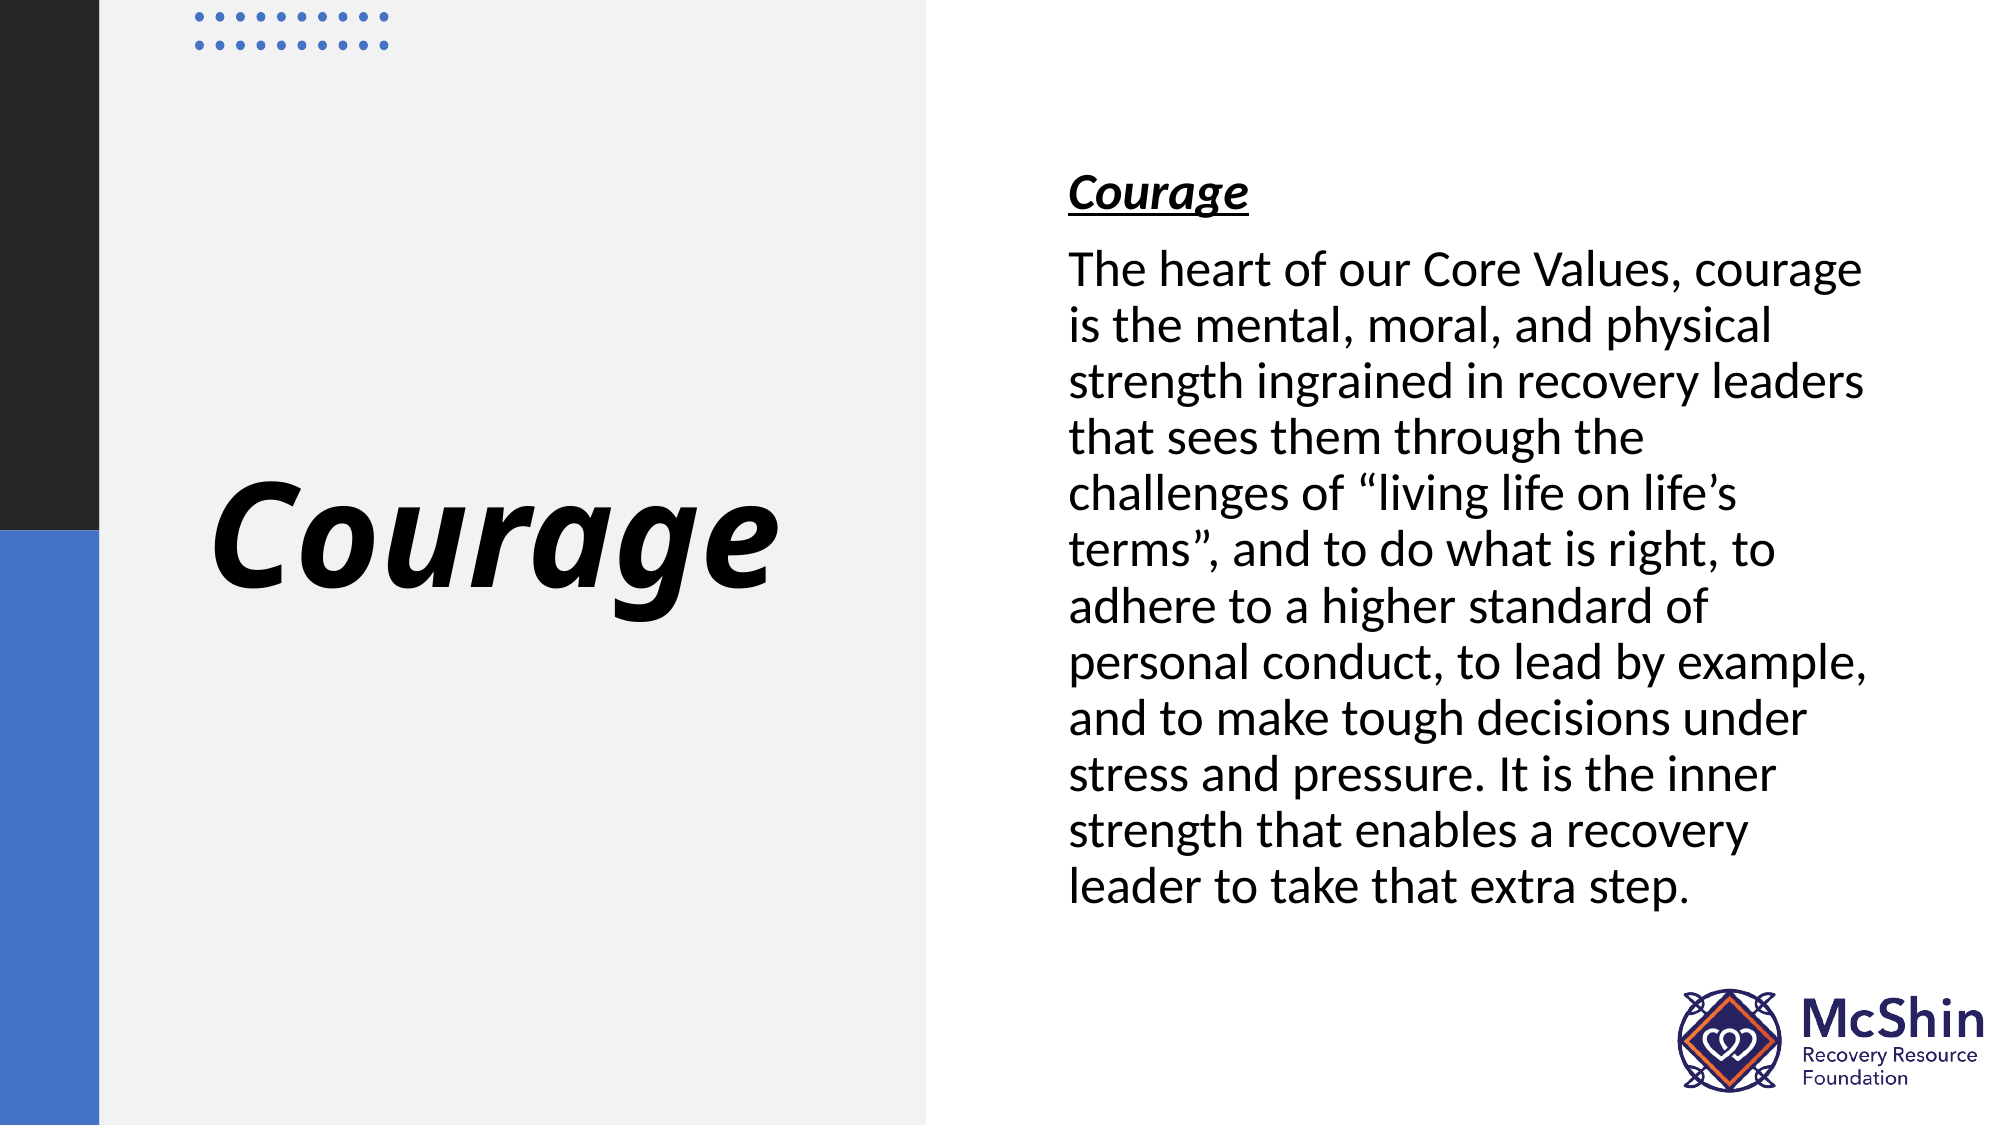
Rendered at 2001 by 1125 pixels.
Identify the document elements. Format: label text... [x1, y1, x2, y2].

text_box [0, 0, 99, 529]
list Courage The heart of our Core Values, courage is the mental, moral, and physical strength ingrained in recovery leaders that sees them through the challenges of “living life on life’s terms”, and to do what is right, to adhere to a higher standard of personal conduct, to lead by example, and to make tough decisions under stress and pressure. It is the inner strength that enables a recovery leader to take that extra step. [1053, 81, 1890, 998]
picture [1642, 966, 2000, 1115]
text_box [194, 11, 389, 51]
text_box [99, 0, 927, 1125]
text_box [927, 0, 2000, 1125]
text_box [0, 529, 99, 1125]
title Courage [191, 218, 836, 862]
